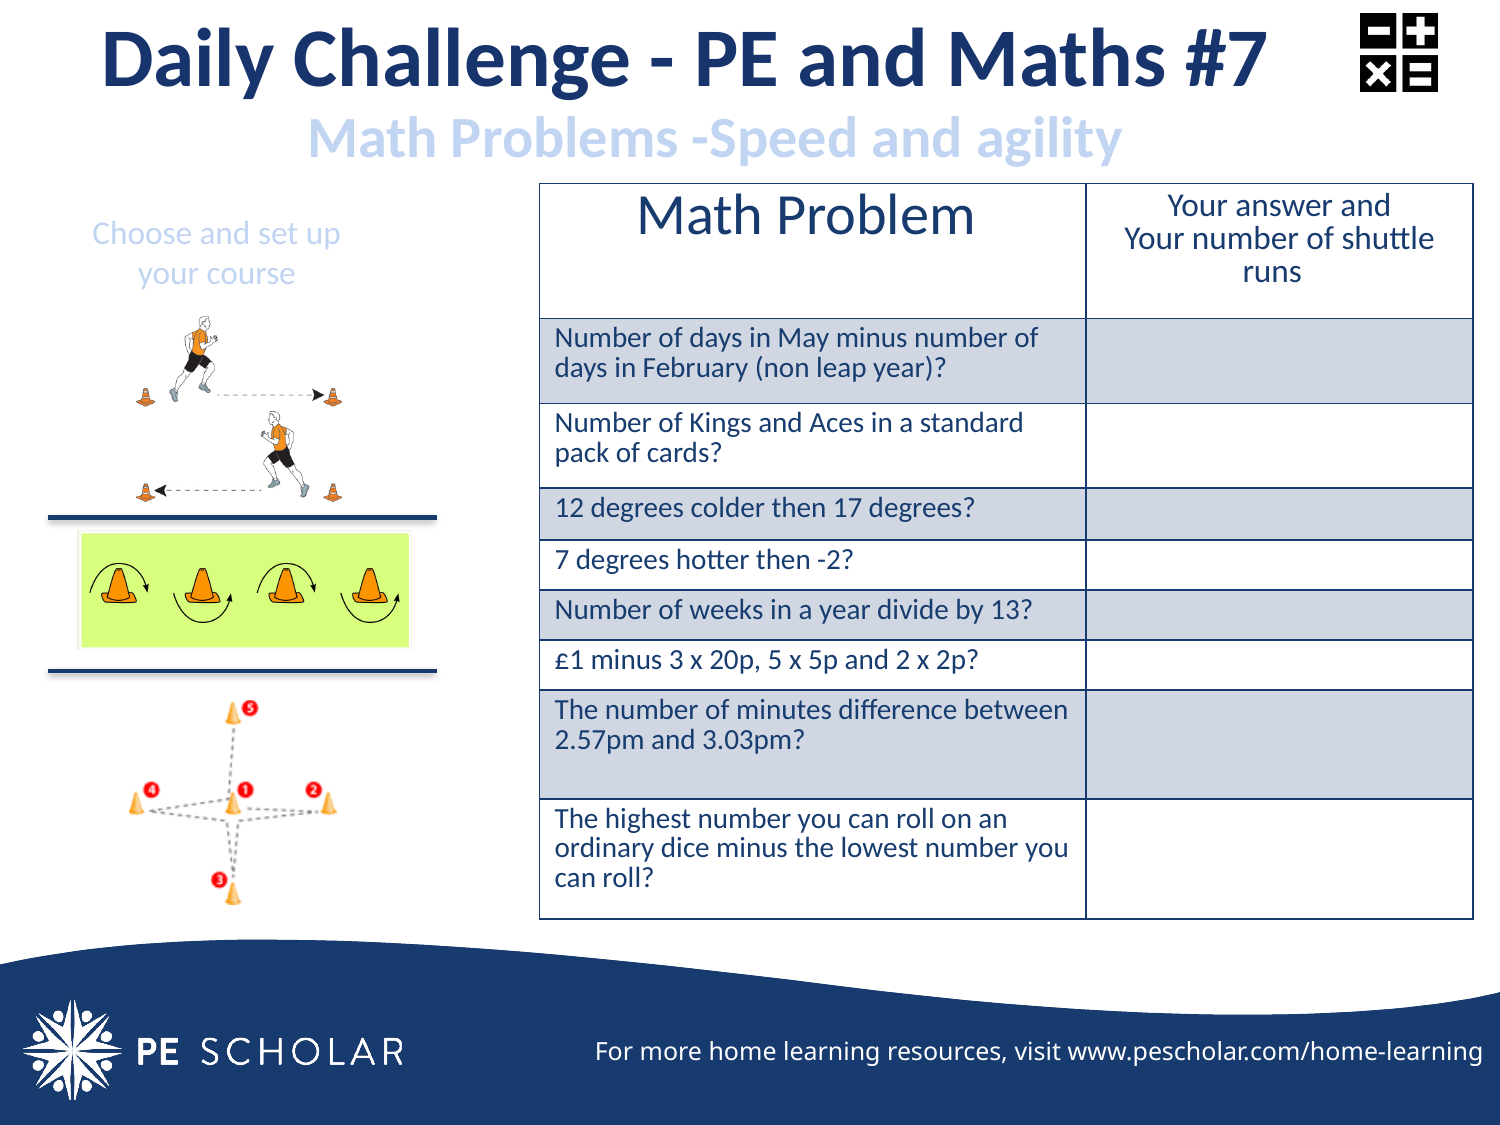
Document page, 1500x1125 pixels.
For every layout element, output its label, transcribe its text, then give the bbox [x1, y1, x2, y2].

picture [77, 529, 413, 650]
picture [128, 700, 338, 905]
table_cell 12 degrees colder then 17 degrees? [540, 489, 1085, 539]
table_cell The highest number you can roll on an ordinary dice minus the lowest number you can roll? [540, 800, 1085, 918]
table_cell [1087, 319, 1472, 403]
table_cell [1087, 591, 1472, 639]
table_cell [1087, 541, 1472, 589]
picture [1360, 13, 1439, 92]
table_cell [1087, 404, 1472, 487]
table_cell 7 degrees hotter then -2? [540, 541, 1085, 589]
table_header Math Problem [540, 184, 1085, 318]
text_box [0, 897, 1500, 1015]
text_box Math Problems -Speed and agility [182, 92, 1248, 178]
table_cell [1087, 641, 1472, 689]
table_cell £1 minus 3 x 20p, 5 x 5p and 2 x 2p? [540, 641, 1085, 689]
text_box For more home learning resources, visit www.pescholar.com/home-learning [508, 1028, 1500, 1073]
picture [22, 999, 402, 1101]
picture [135, 313, 343, 504]
table_cell [1087, 691, 1472, 798]
table_cell The number of minutes difference between 2.57pm and 3.03pm? [540, 691, 1085, 798]
table_cell Number of weeks in a year divide by 13? [540, 591, 1085, 639]
table_header Your answer and Your number of shuttle runs [1087, 184, 1472, 318]
table_cell [1087, 489, 1472, 539]
text_box Choose and set up your course [48, 203, 386, 299]
table_cell [1087, 800, 1472, 918]
table_cell Number of days in May minus number of days in February (non leap year)? [540, 319, 1085, 403]
text_box Daily Challenge - PE and Maths #7 [86, 0, 1436, 147]
table_cell Number of Kings and Aces in a standard pack of cards? [540, 404, 1085, 487]
